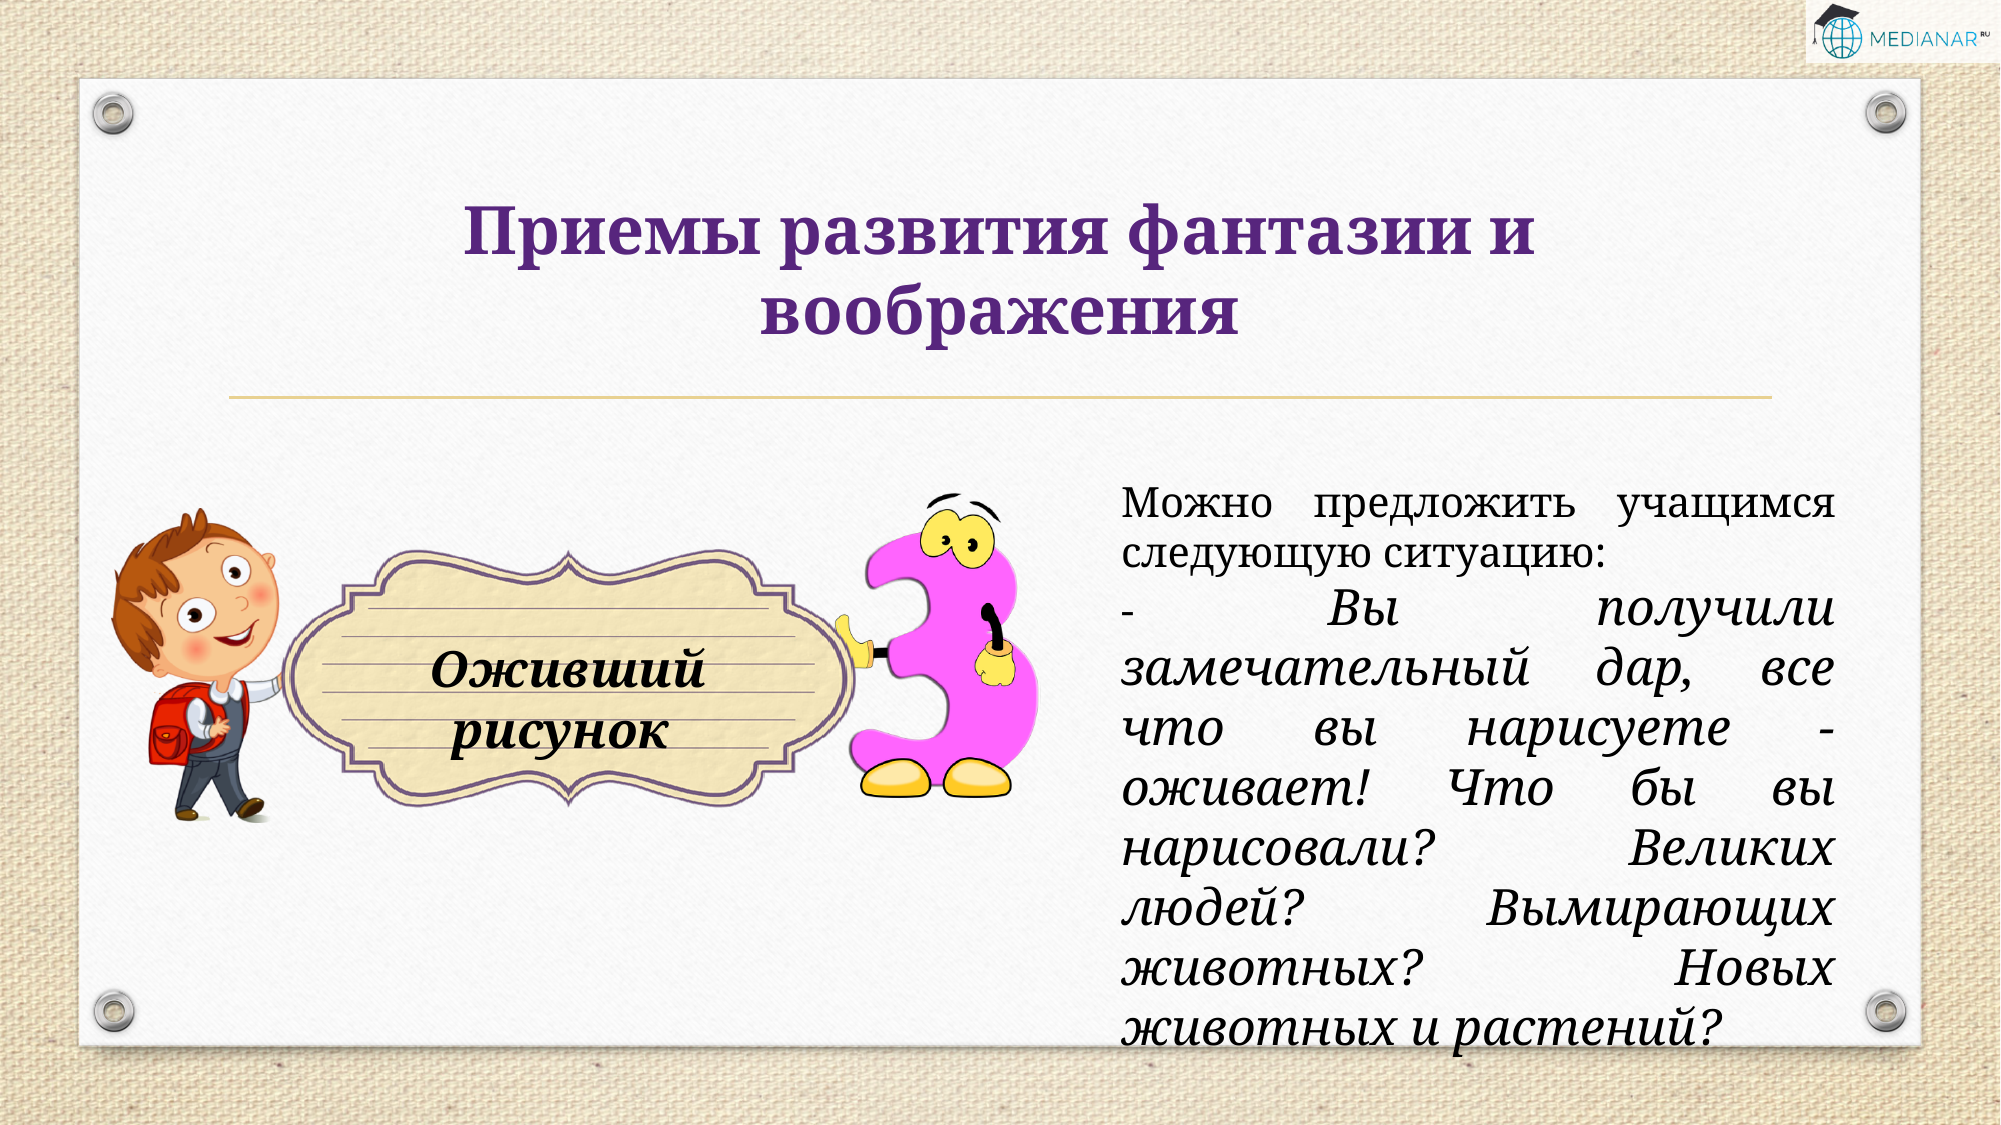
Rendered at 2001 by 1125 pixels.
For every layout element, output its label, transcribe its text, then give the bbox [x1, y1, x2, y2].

text_box Можно предложить учащимся следующую ситуацию: - Вы получили замечательный дар, все что вы нарисуете - оживает! Что бы вы нарисовали? Великих людей? Вымирающих животных? Новых животных и растений? [1106, 467, 1851, 1063]
title Приемы развития фантазии и воображения [212, 160, 1788, 375]
picture [0, 0, 2001, 1125]
